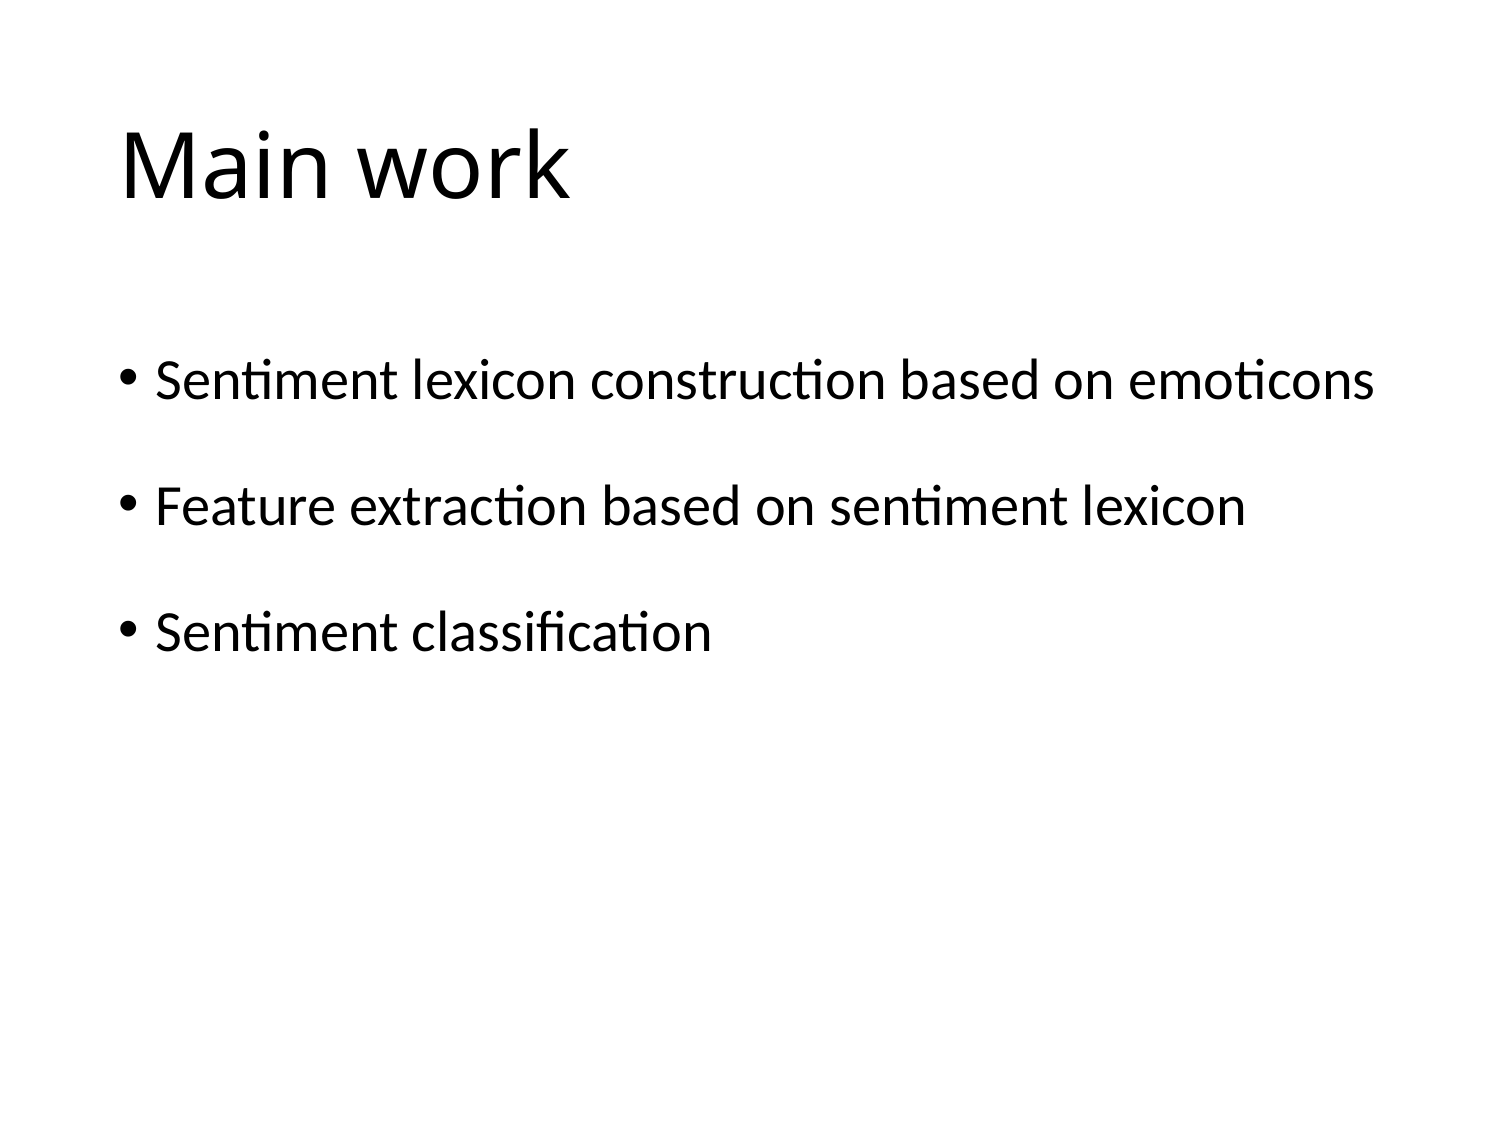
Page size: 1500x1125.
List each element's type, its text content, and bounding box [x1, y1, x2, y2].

title Main work [103, 59, 1397, 278]
list Sentiment lexicon construction based on emoticons Feature extraction based on sentiment lexicon Sentiment classification [103, 299, 1397, 1014]
